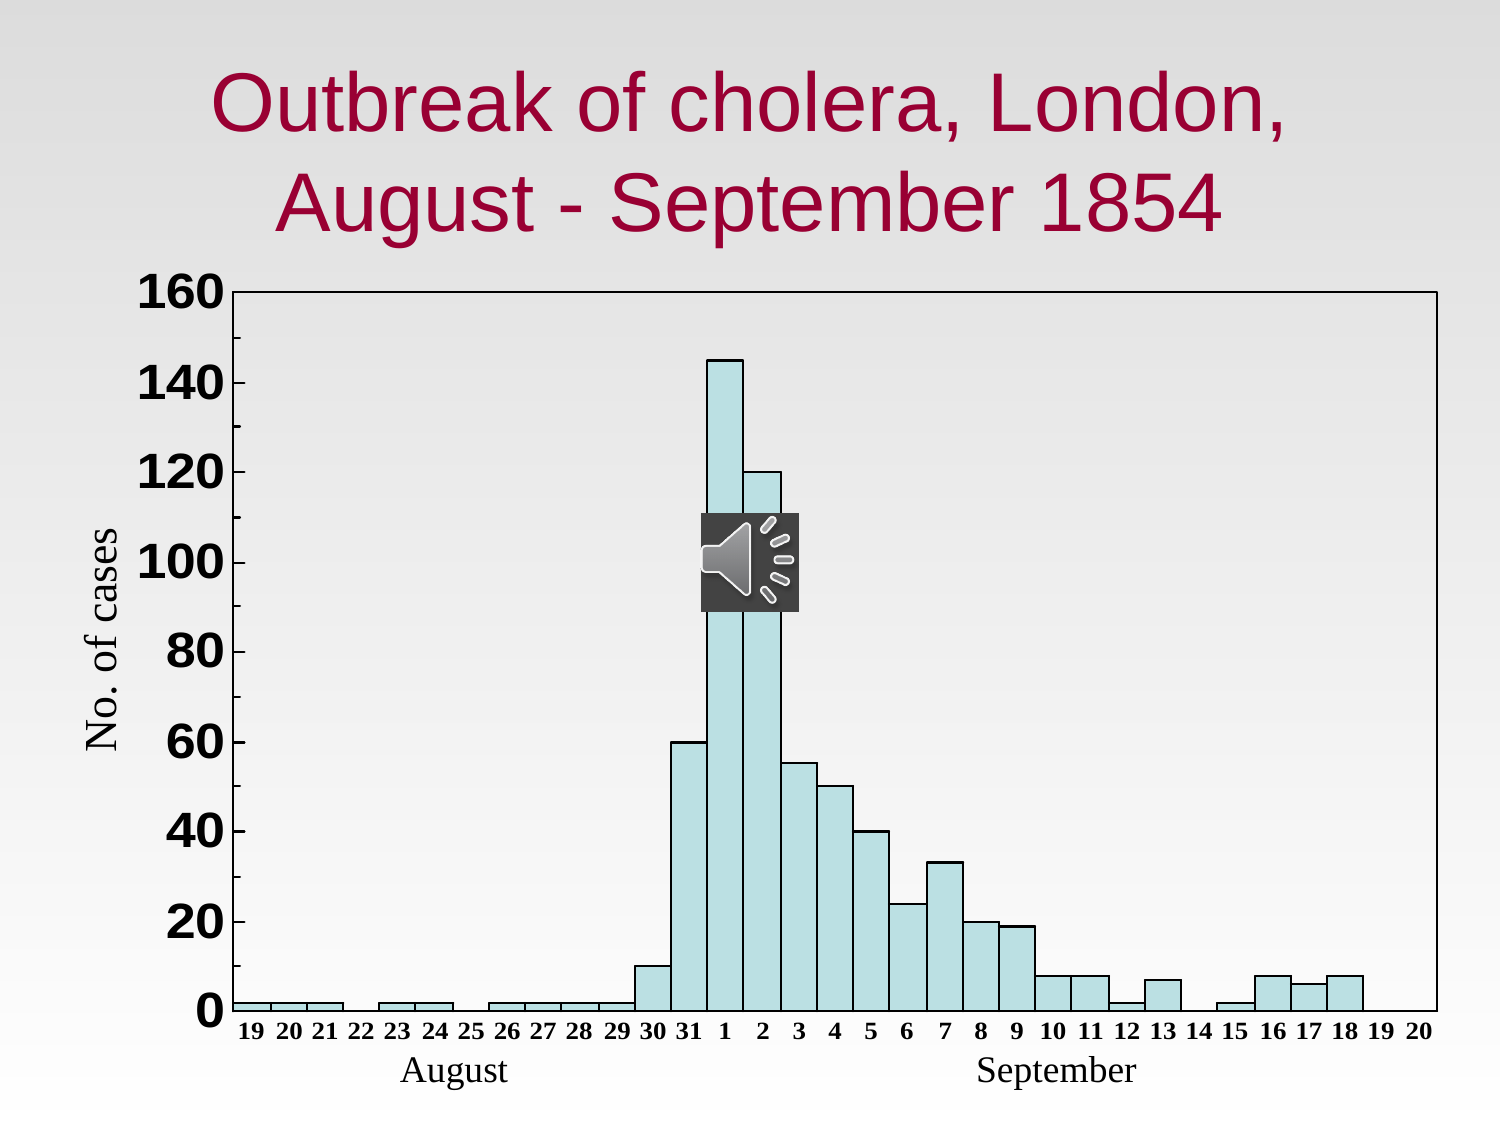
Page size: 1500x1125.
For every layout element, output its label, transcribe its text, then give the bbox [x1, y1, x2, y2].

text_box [62, 215, 1500, 1101]
picture [699, 512, 801, 613]
title Outbreak of cholera, London, August - September 1854 [112, 54, 1388, 214]
